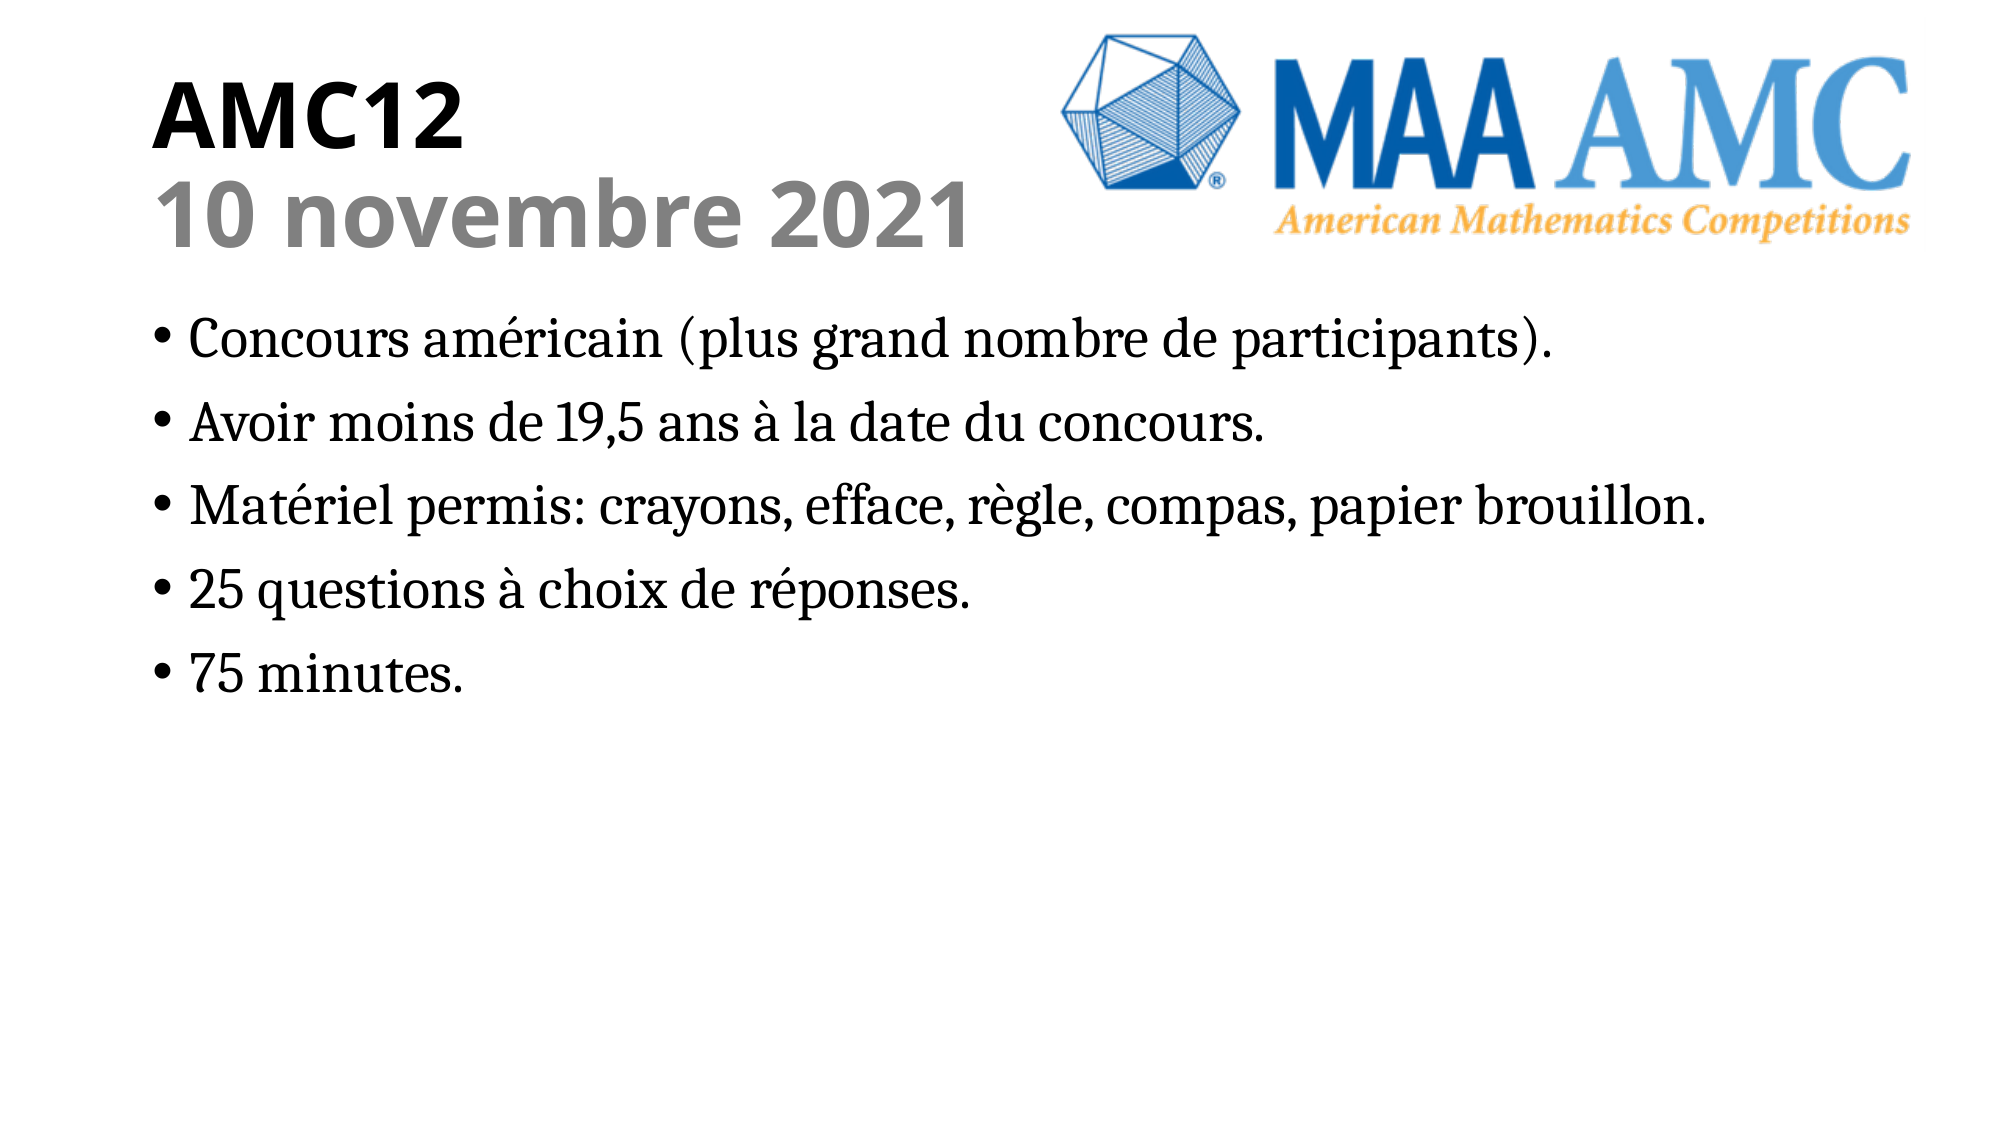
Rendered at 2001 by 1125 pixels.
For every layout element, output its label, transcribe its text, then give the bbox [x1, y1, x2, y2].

picture [1024, 17, 1926, 252]
list Concours américain (plus grand nombre de participants). Avoir moins de 19,5 ans à la date du concours. Matériel permis: crayons, efface, règle, compas, papier brouillon. 25 questions à choix de réponses. 75 minutes. [137, 299, 1863, 1014]
title AMC12 10 novembre 2021 [137, 59, 1863, 278]
